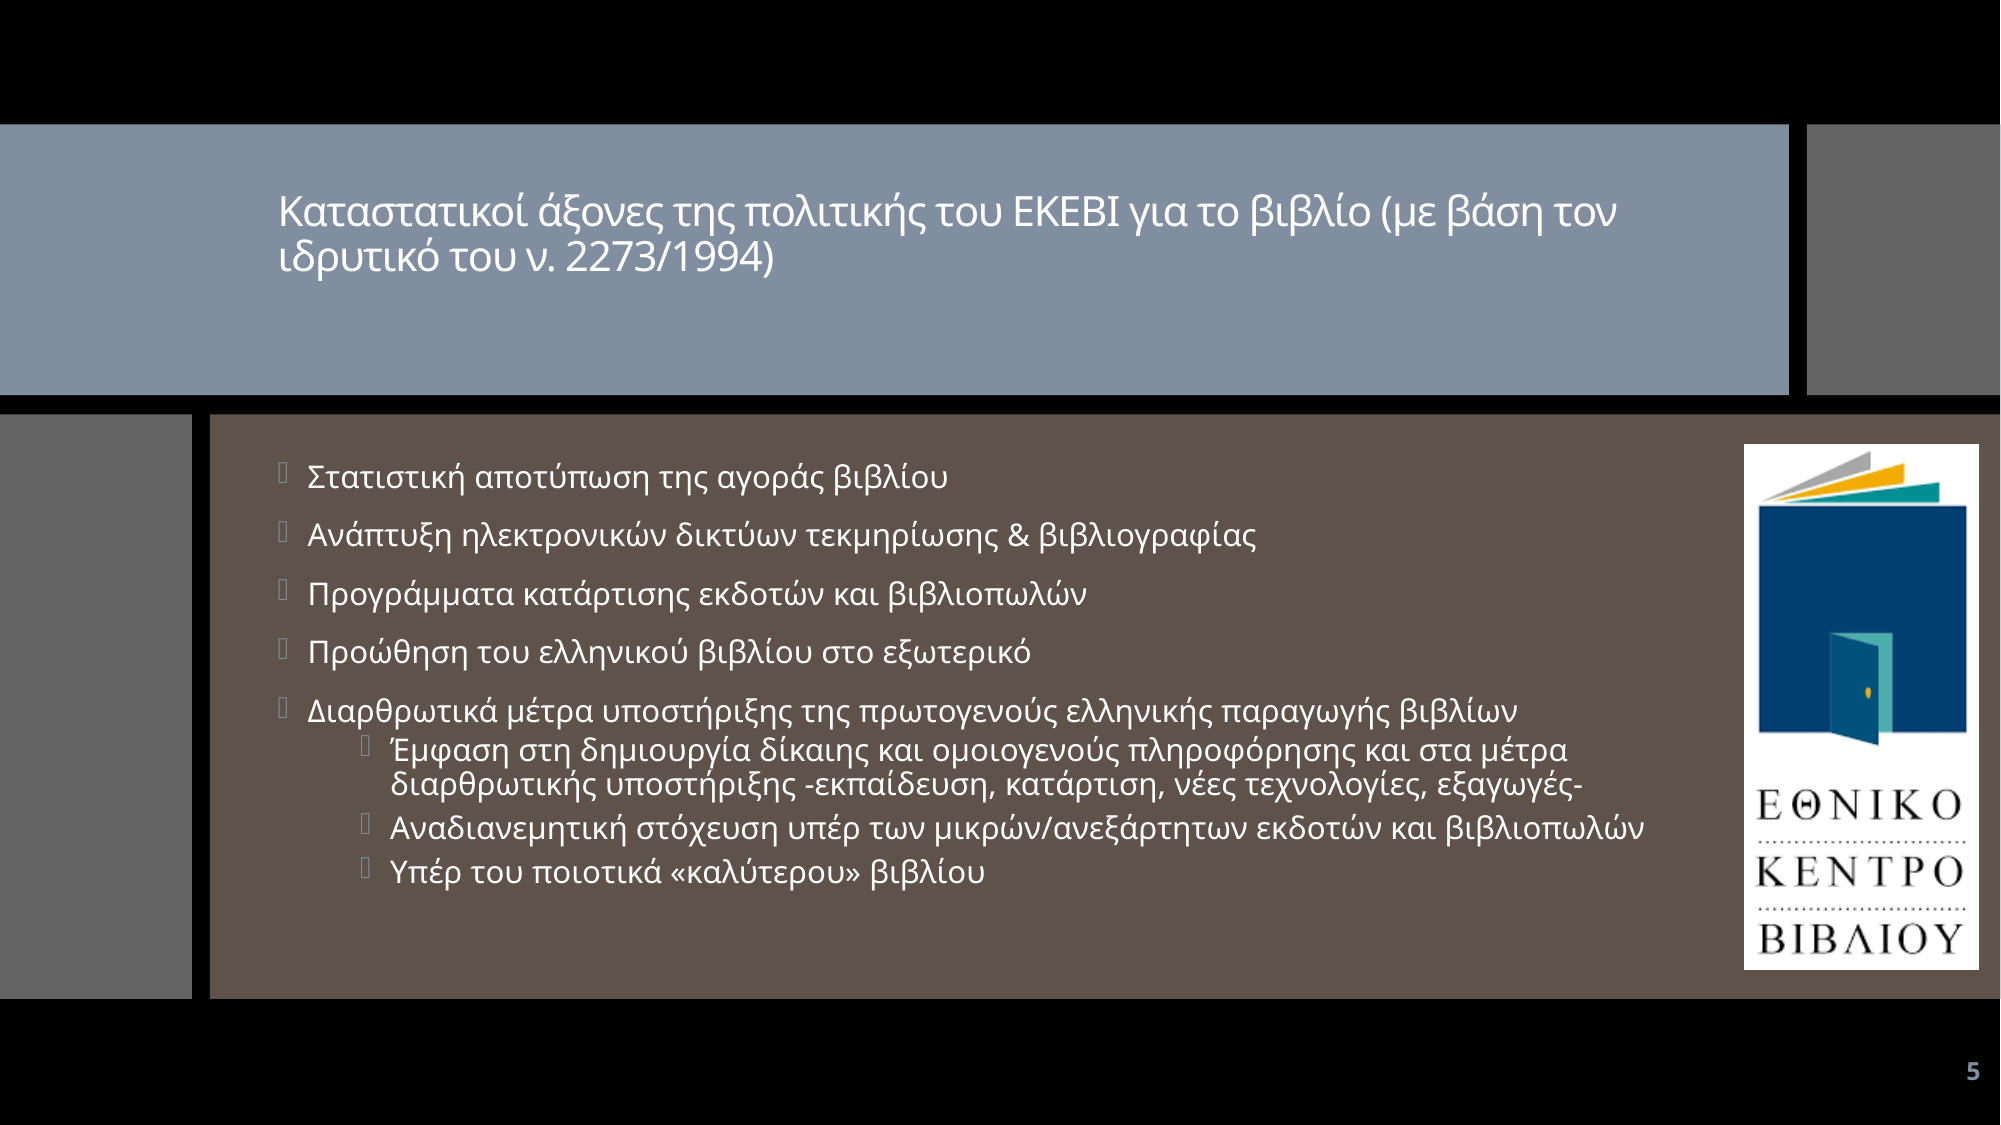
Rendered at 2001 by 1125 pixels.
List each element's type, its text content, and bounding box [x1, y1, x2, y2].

title Καταστατικοί άξονες της πολιτικής του ΕΚΕΒΙ για το βιβλίο (με βάση τον ιδρυτικό του ν. 2273/1994) [262, 178, 1737, 343]
text_box [0, 124, 1790, 396]
picture [1744, 443, 1980, 970]
text_box [0, 414, 193, 1000]
text_box [209, 414, 2000, 1000]
list Στατιστική αποτύπωση της αγοράς βιβλίου Ανάπτυξη ηλεκτρονικών δικτύων τεκμηρίωσης & βιβλιογραφίας Προγράμματα κατάρτισης εκδοτών και βιβλιοπωλών Προώθηση του ελληνικού βιβλίου στο εξωτερικό Διαρθρωτικά μέτρα υποστήριξης της πρωτογενούς ελληνικής παραγωγής βιβλίων Έμφαση στη δημιουργία δίκαιης και ομοιογενούς πληροφόρησης και στα μέτρα διαρθρωτικής υποστήριξης -εκπαίδευση, κατάρτιση, νέες τεχνολογίες, εξαγωγές- Αναδιανεμητική στόχευση υπέρ των μικρών/ανεξάρτητων εκδοτών και βιβλιοπωλών Υπέρ του ποιοτικά «καλύτερου» βιβλίου [262, 415, 1737, 999]
text_box [0, 0, 2000, 1125]
slide_number 5 [1744, 1042, 1996, 1103]
text_box [1806, 124, 2000, 396]
